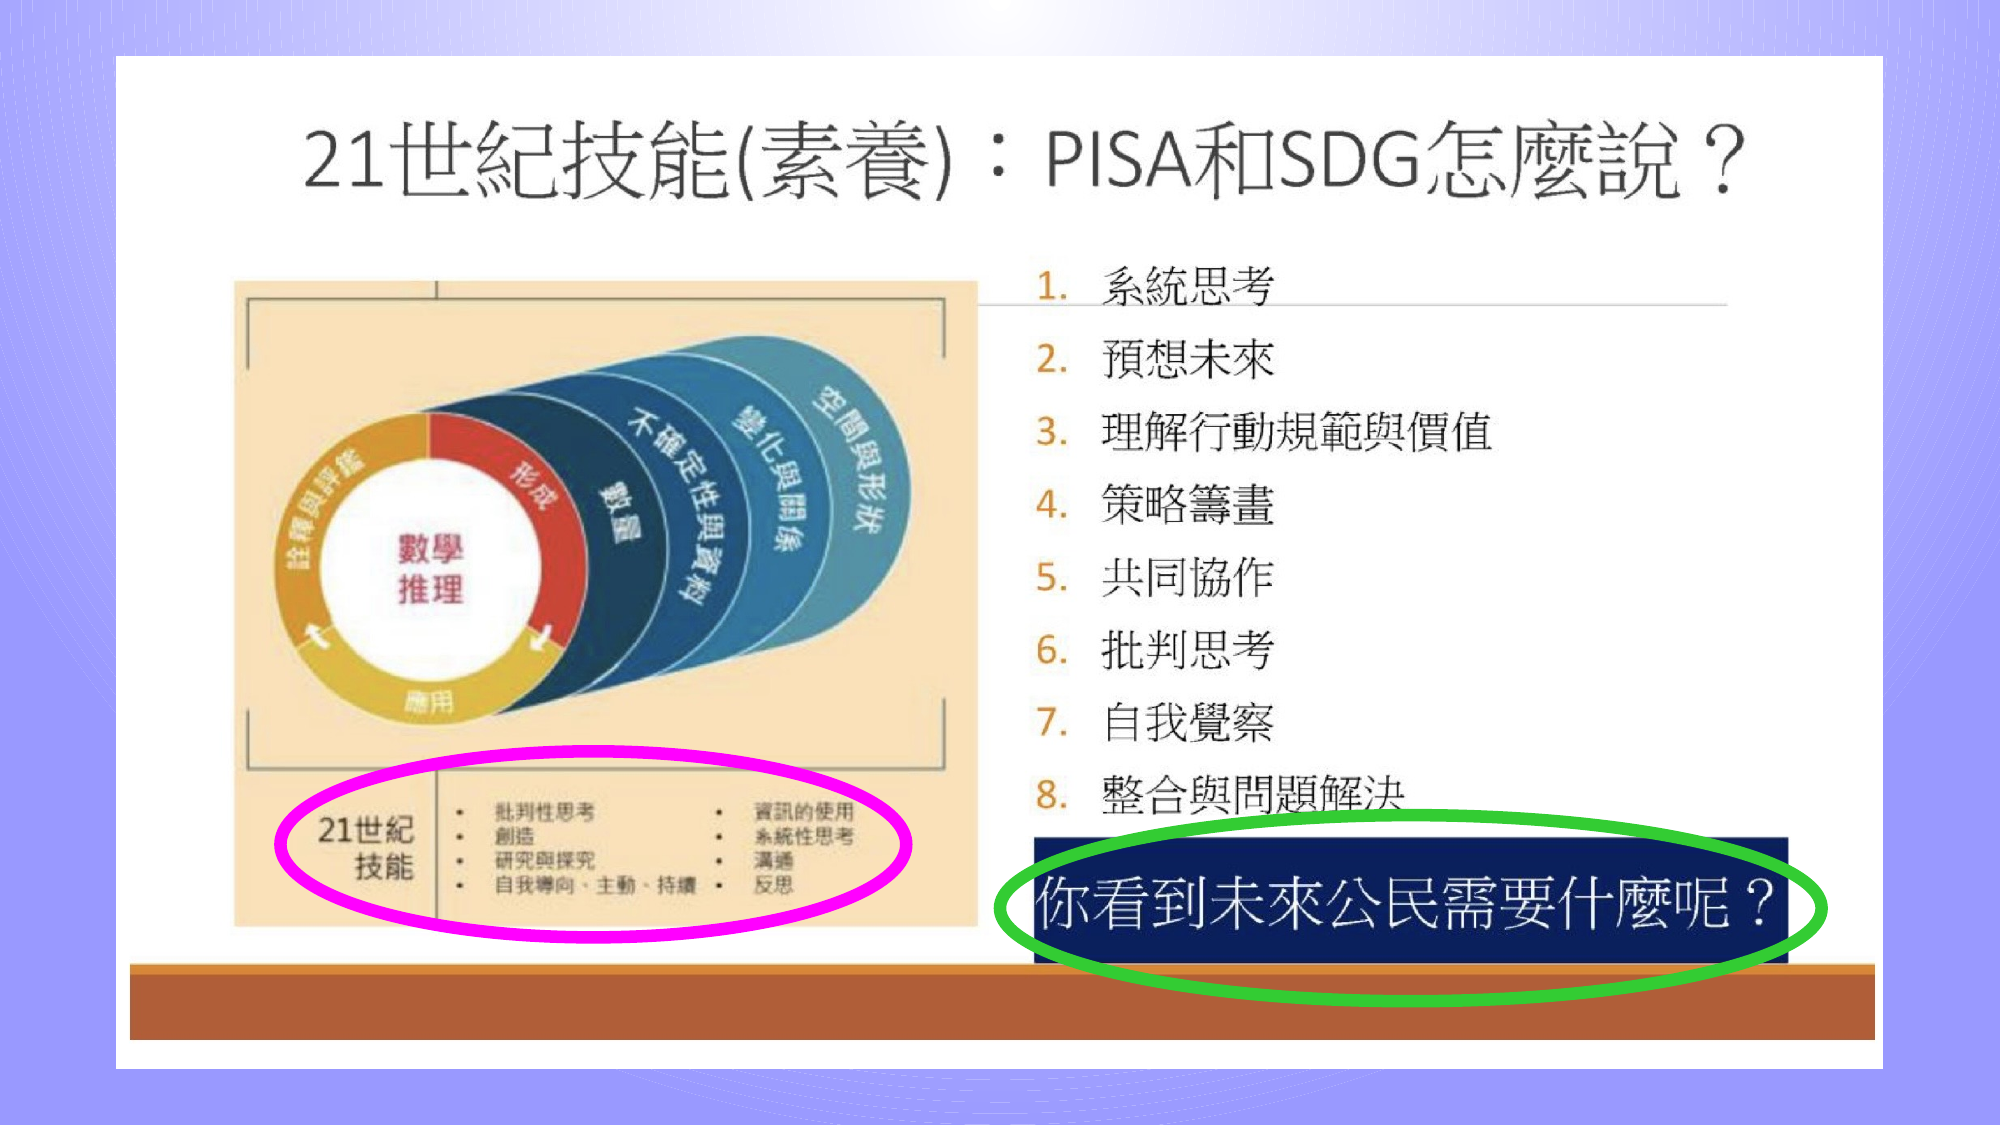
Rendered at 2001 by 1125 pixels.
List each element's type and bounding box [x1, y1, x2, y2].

picture [116, 56, 1883, 1069]
